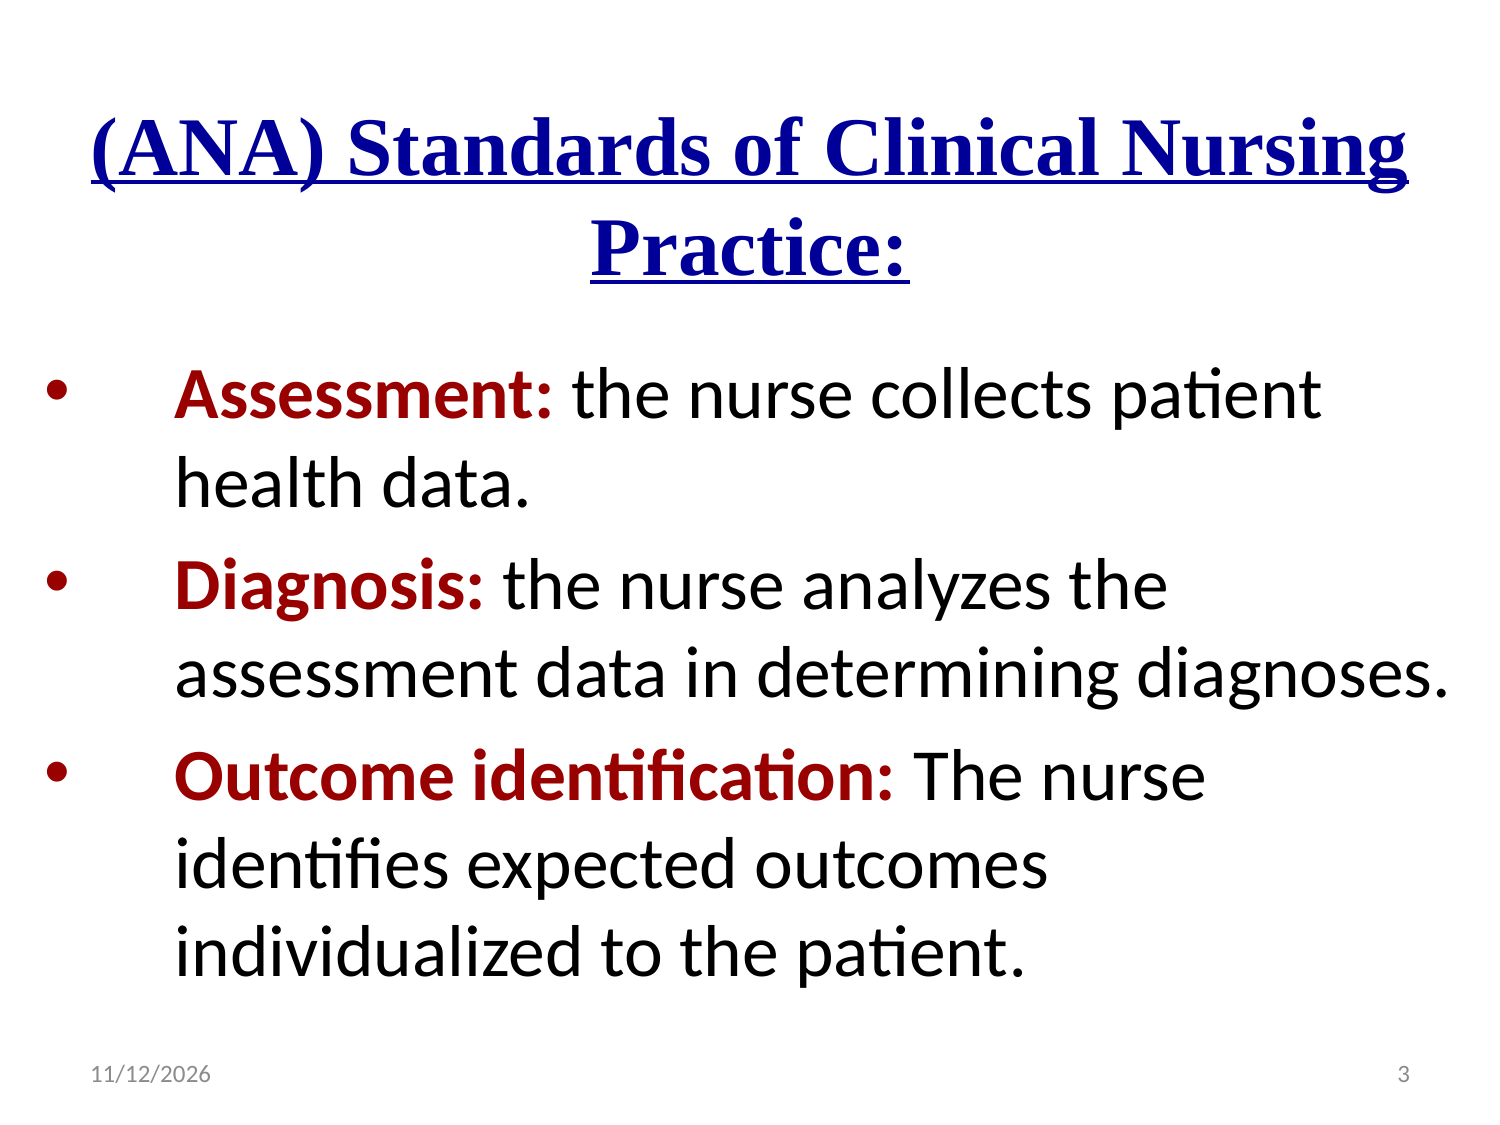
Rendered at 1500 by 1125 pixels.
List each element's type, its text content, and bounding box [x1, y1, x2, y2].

title (ANA) Standards of Clinical Nursing Practice: [75, 75, 1425, 338]
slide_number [75, 1042, 425, 1103]
list Assessment: the nurse collects patient health data. Diagnosis: the nurse analyzes the assessment data in determining diagnoses. Outcome identification: The nurse identifies expected outcomes individualized to the patient. [29, 338, 1471, 1083]
slide_number 3 [1074, 1042, 1425, 1103]
